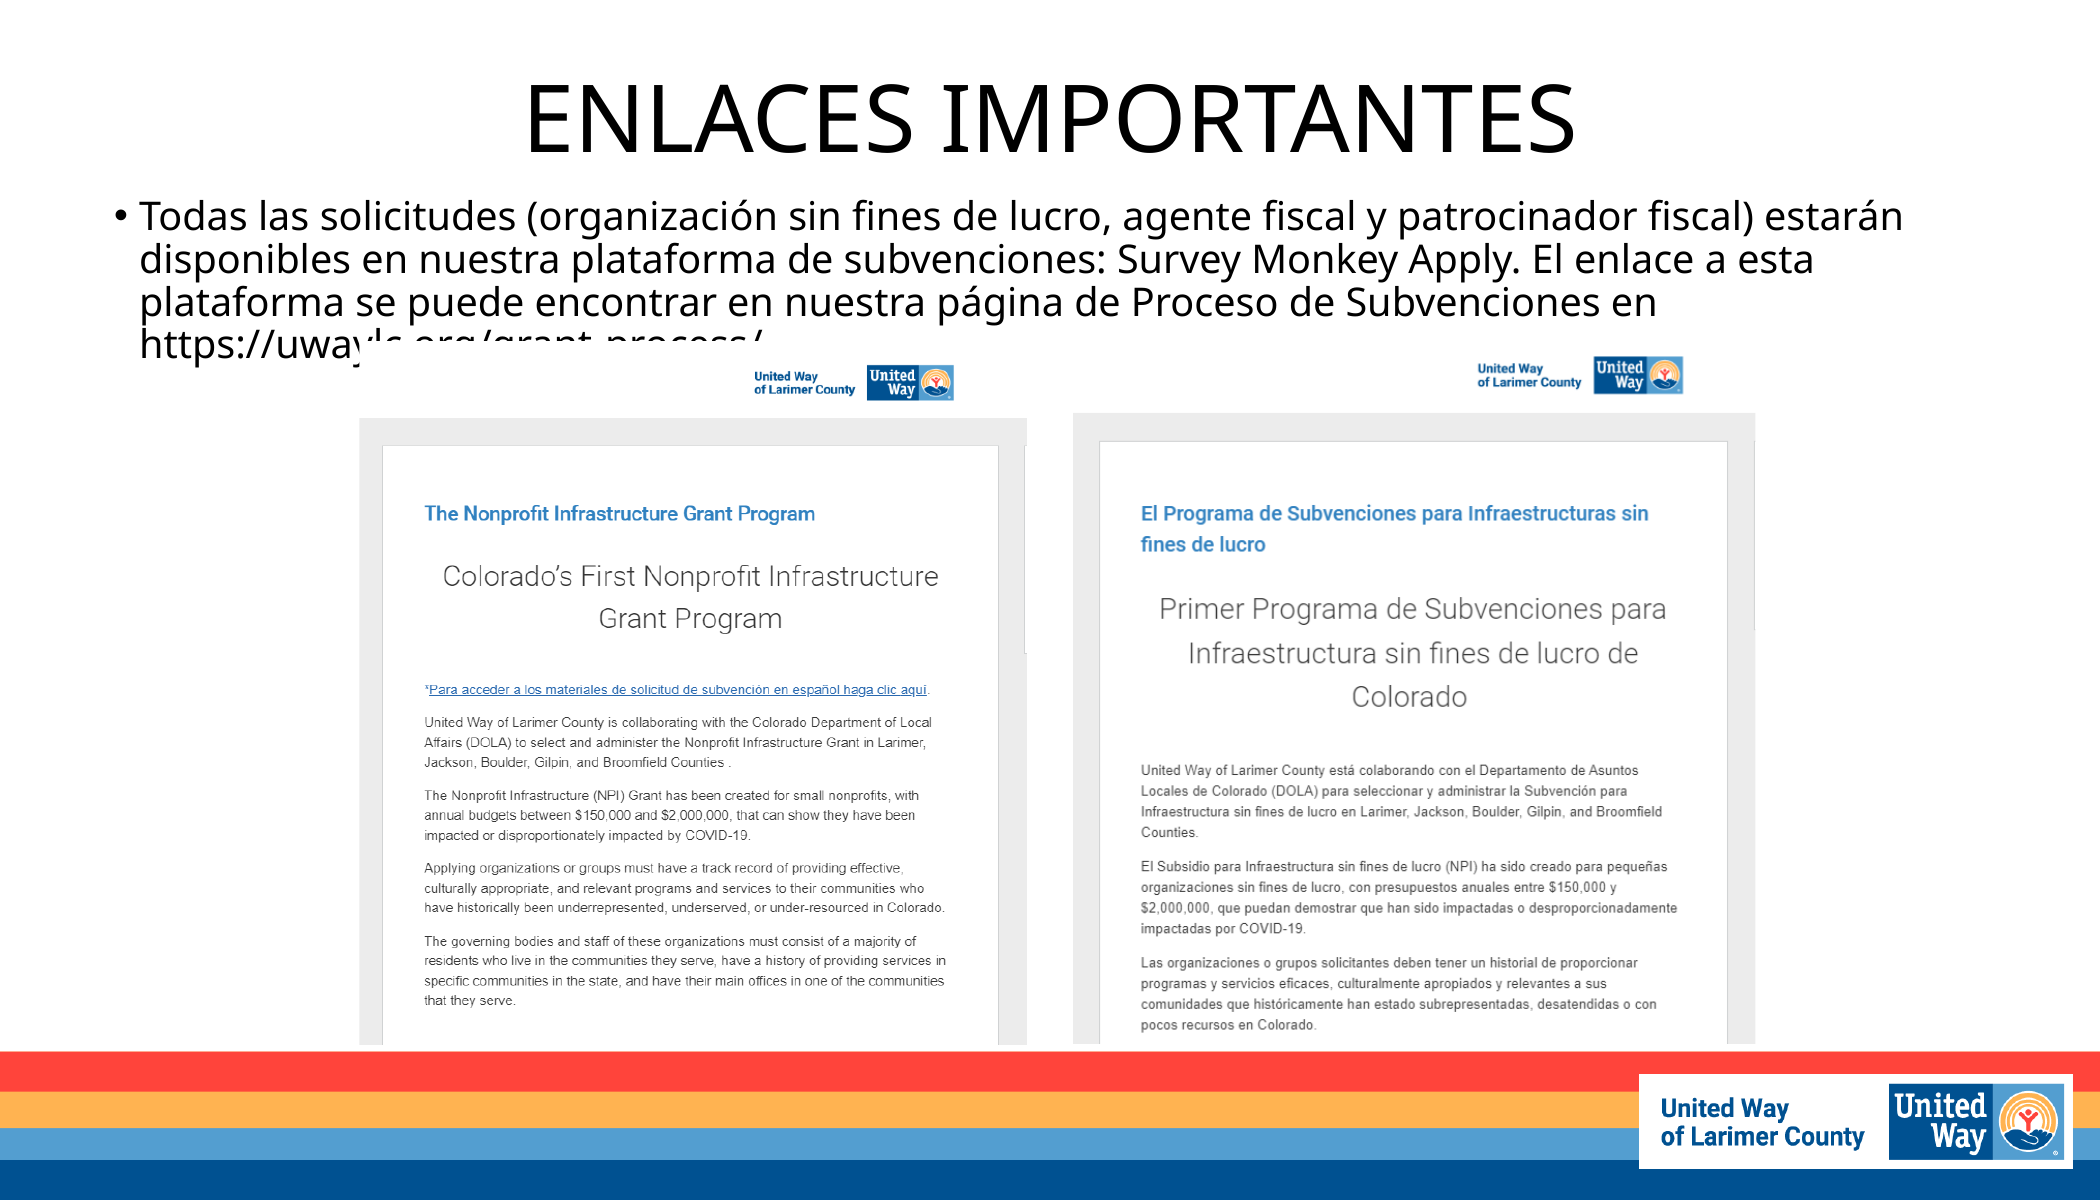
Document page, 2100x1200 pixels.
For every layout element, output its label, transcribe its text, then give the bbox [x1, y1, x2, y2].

title ENLACES IMPORTANTES [144, 6, 1956, 188]
picture [1638, 1074, 2073, 1169]
picture [359, 341, 1028, 1046]
list Todas las solicitudes (organización sin fines de lucro, agente fiscal y patrocinador fiscal) estarán disponibles en nuestra plataforma de subvenciones: Survey Monkey Apply. El enlace a esta plataforma se puede encontrar en nuestra página de Proceso de Subvenciones en https://uwaylc.org/grant-process/ [96, 188, 2004, 436]
picture [1072, 341, 1756, 1044]
